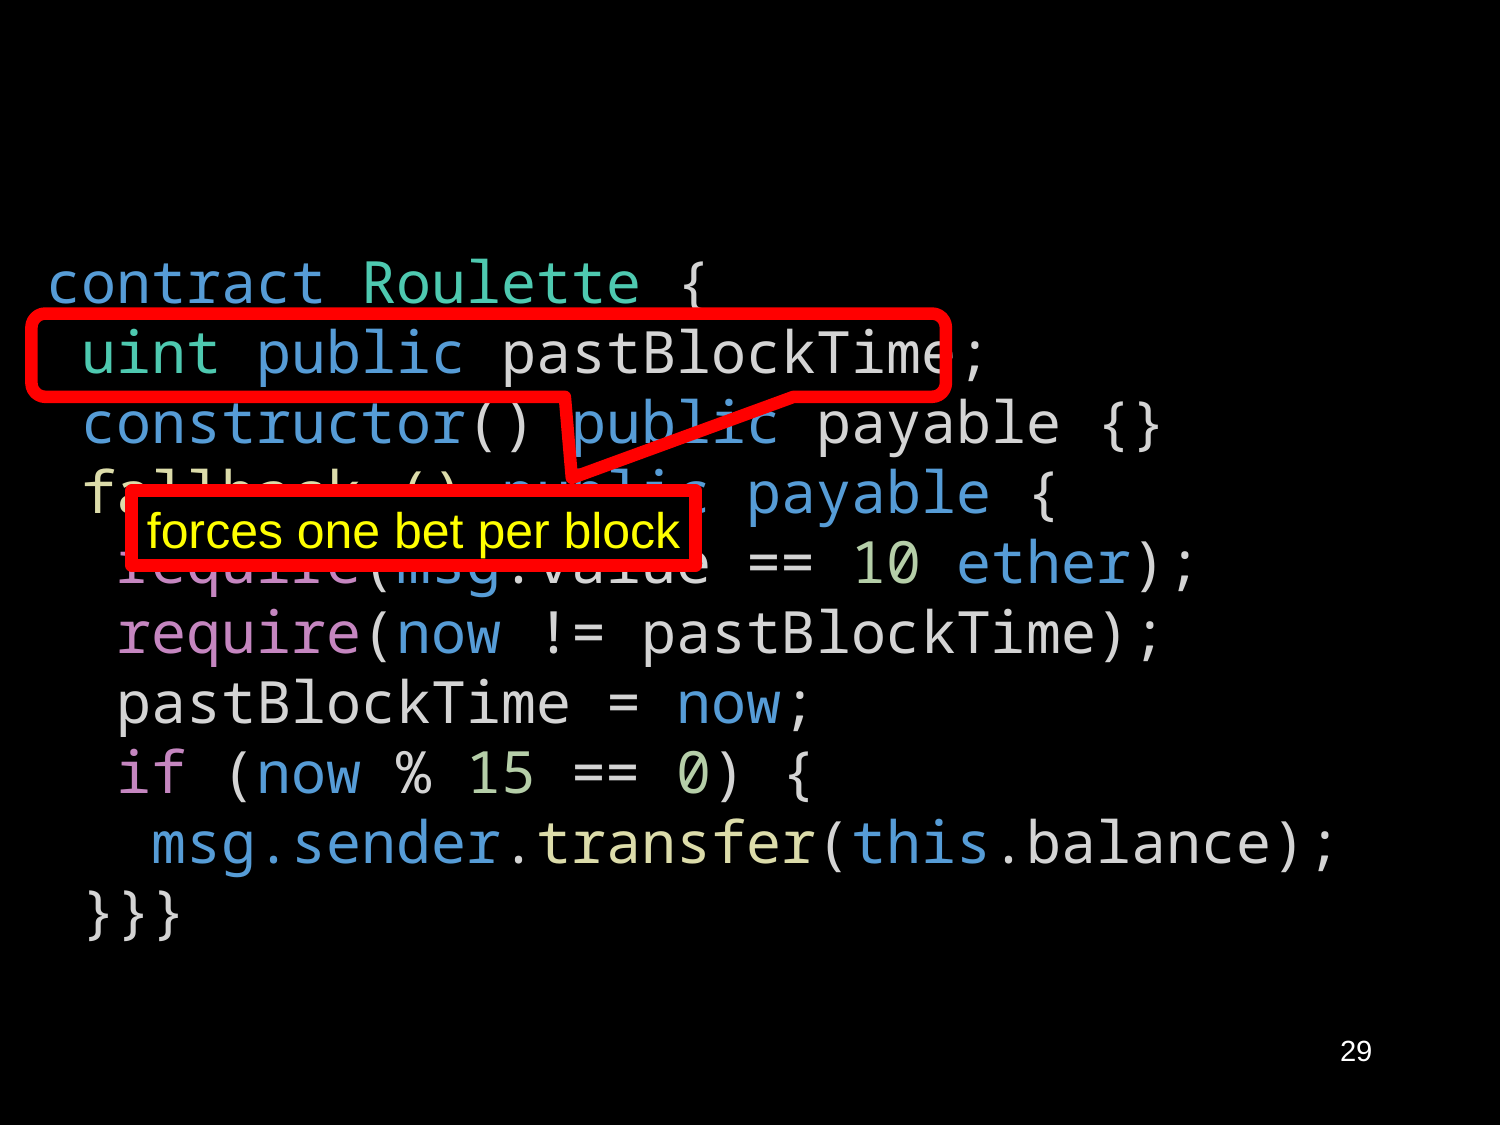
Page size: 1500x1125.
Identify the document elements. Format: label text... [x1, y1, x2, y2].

slide_number 29 [1074, 1024, 1388, 1101]
text_box contract Roulette { uint public pastBlockTime; constructor() public payable {} fallback () public payable { require(msg.value == 10 ether); require(now != pastBlockTime); pastBlockTime = now; if (now % 15 == 0) { msg.sender.transfer(this.balance); }}} [31, 237, 1475, 952]
text_box forces one bet per block [131, 490, 696, 566]
text_box [31, 313, 946, 478]
